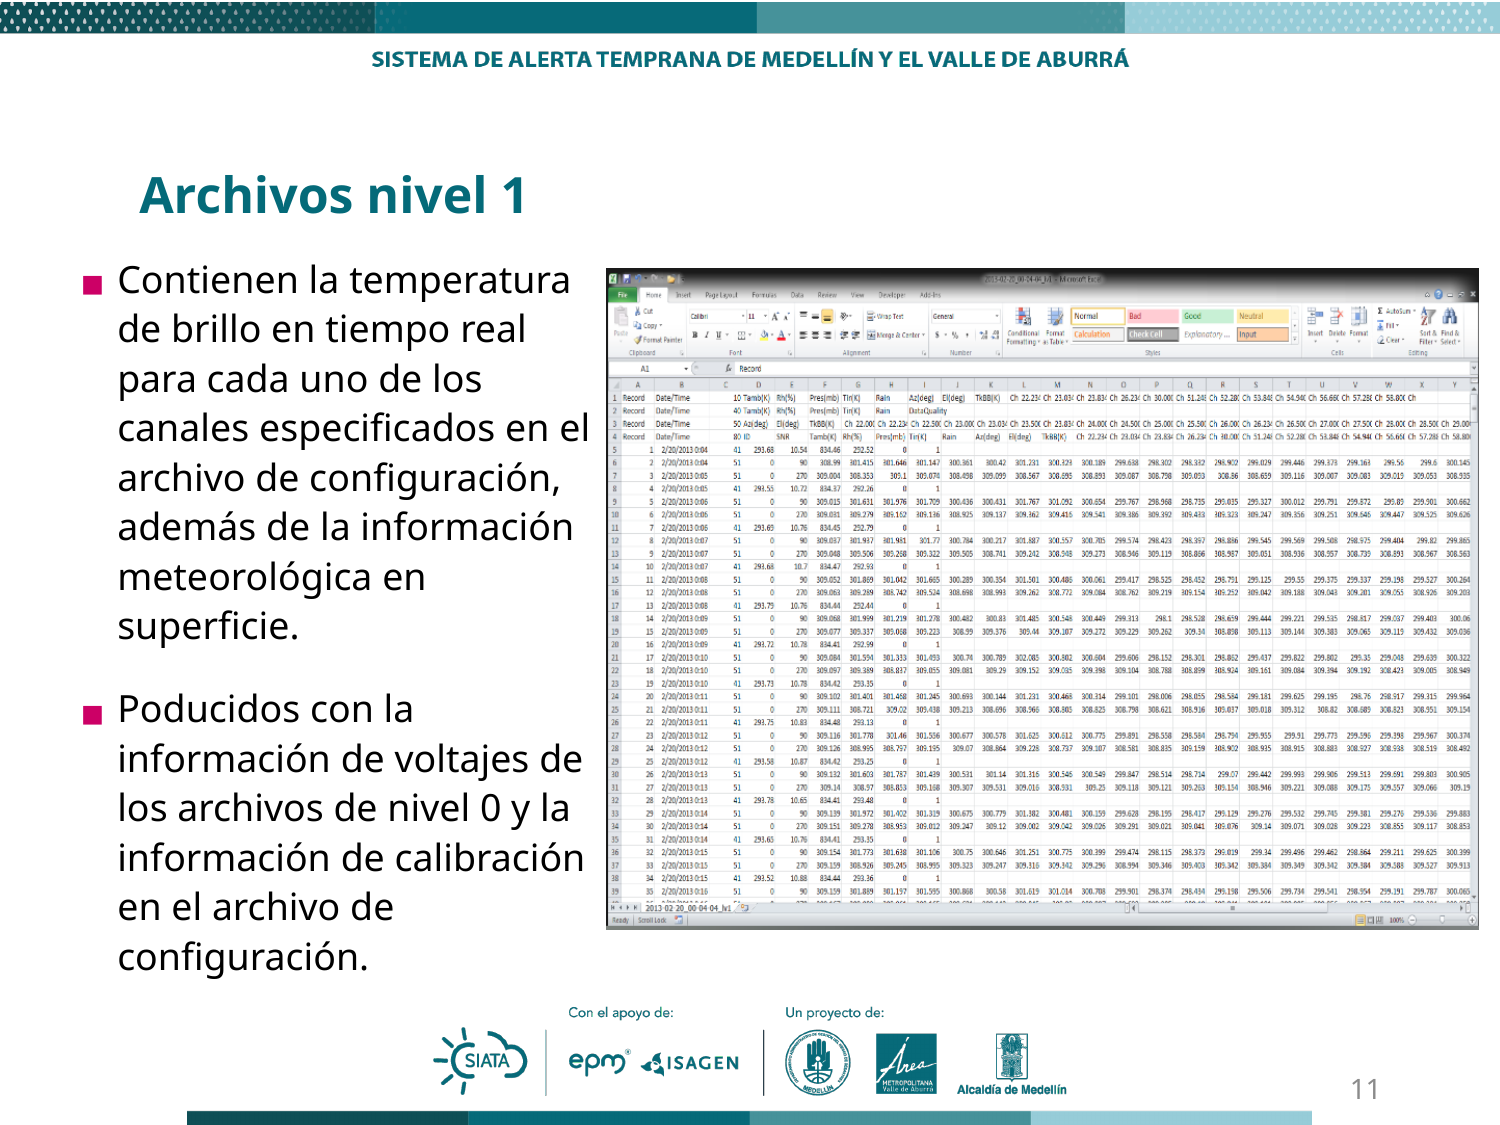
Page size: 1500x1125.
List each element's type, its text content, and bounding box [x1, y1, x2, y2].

picture [605, 268, 1479, 930]
picture [0, 1, 1500, 94]
text_box ‹#› [1316, 1042, 1397, 1103]
text_box Contienen la temperatura de brillo en tiempo real para cada uno de los canales especificados en el archivo de configuración, además de la información meteorológica en superficie. Poducidos con la información de voltajes de los archivos de nivel 0 y la información de calibración en el archivo de configuración. [64, 243, 618, 1004]
picture [187, 992, 1312, 1125]
text_box Archivos nivel 1 [124, 144, 1347, 238]
